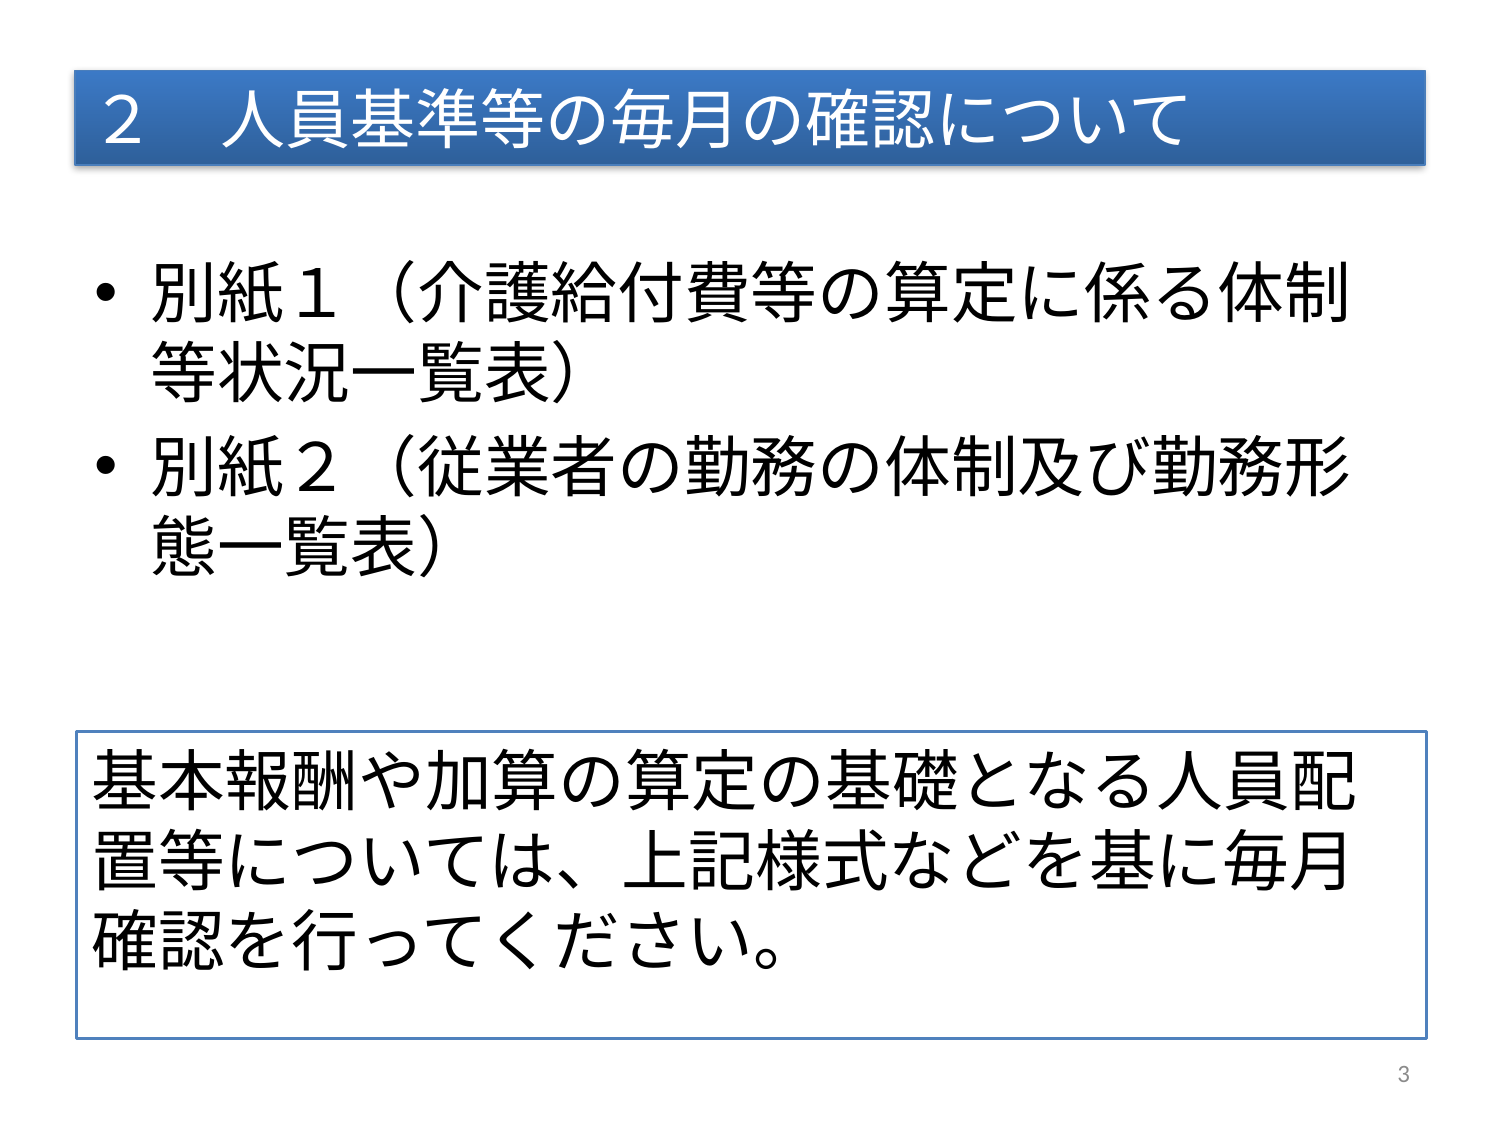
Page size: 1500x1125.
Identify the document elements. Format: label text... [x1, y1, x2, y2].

title ２ 人員基準等の毎月の確認について [74, 70, 1426, 166]
text_box 基本報酬や加算の算定の基礎となる人員配置等については、上記様式などを基に毎月確認を行ってください。 [76, 731, 1427, 1039]
slide_number 3 [1074, 1042, 1425, 1103]
list 別紙１（介護給付費等の算定に係る体制等状況一覧表） 別紙２（従業者の勤務の体制及び勤務形態一覧表） [79, 243, 1430, 941]
